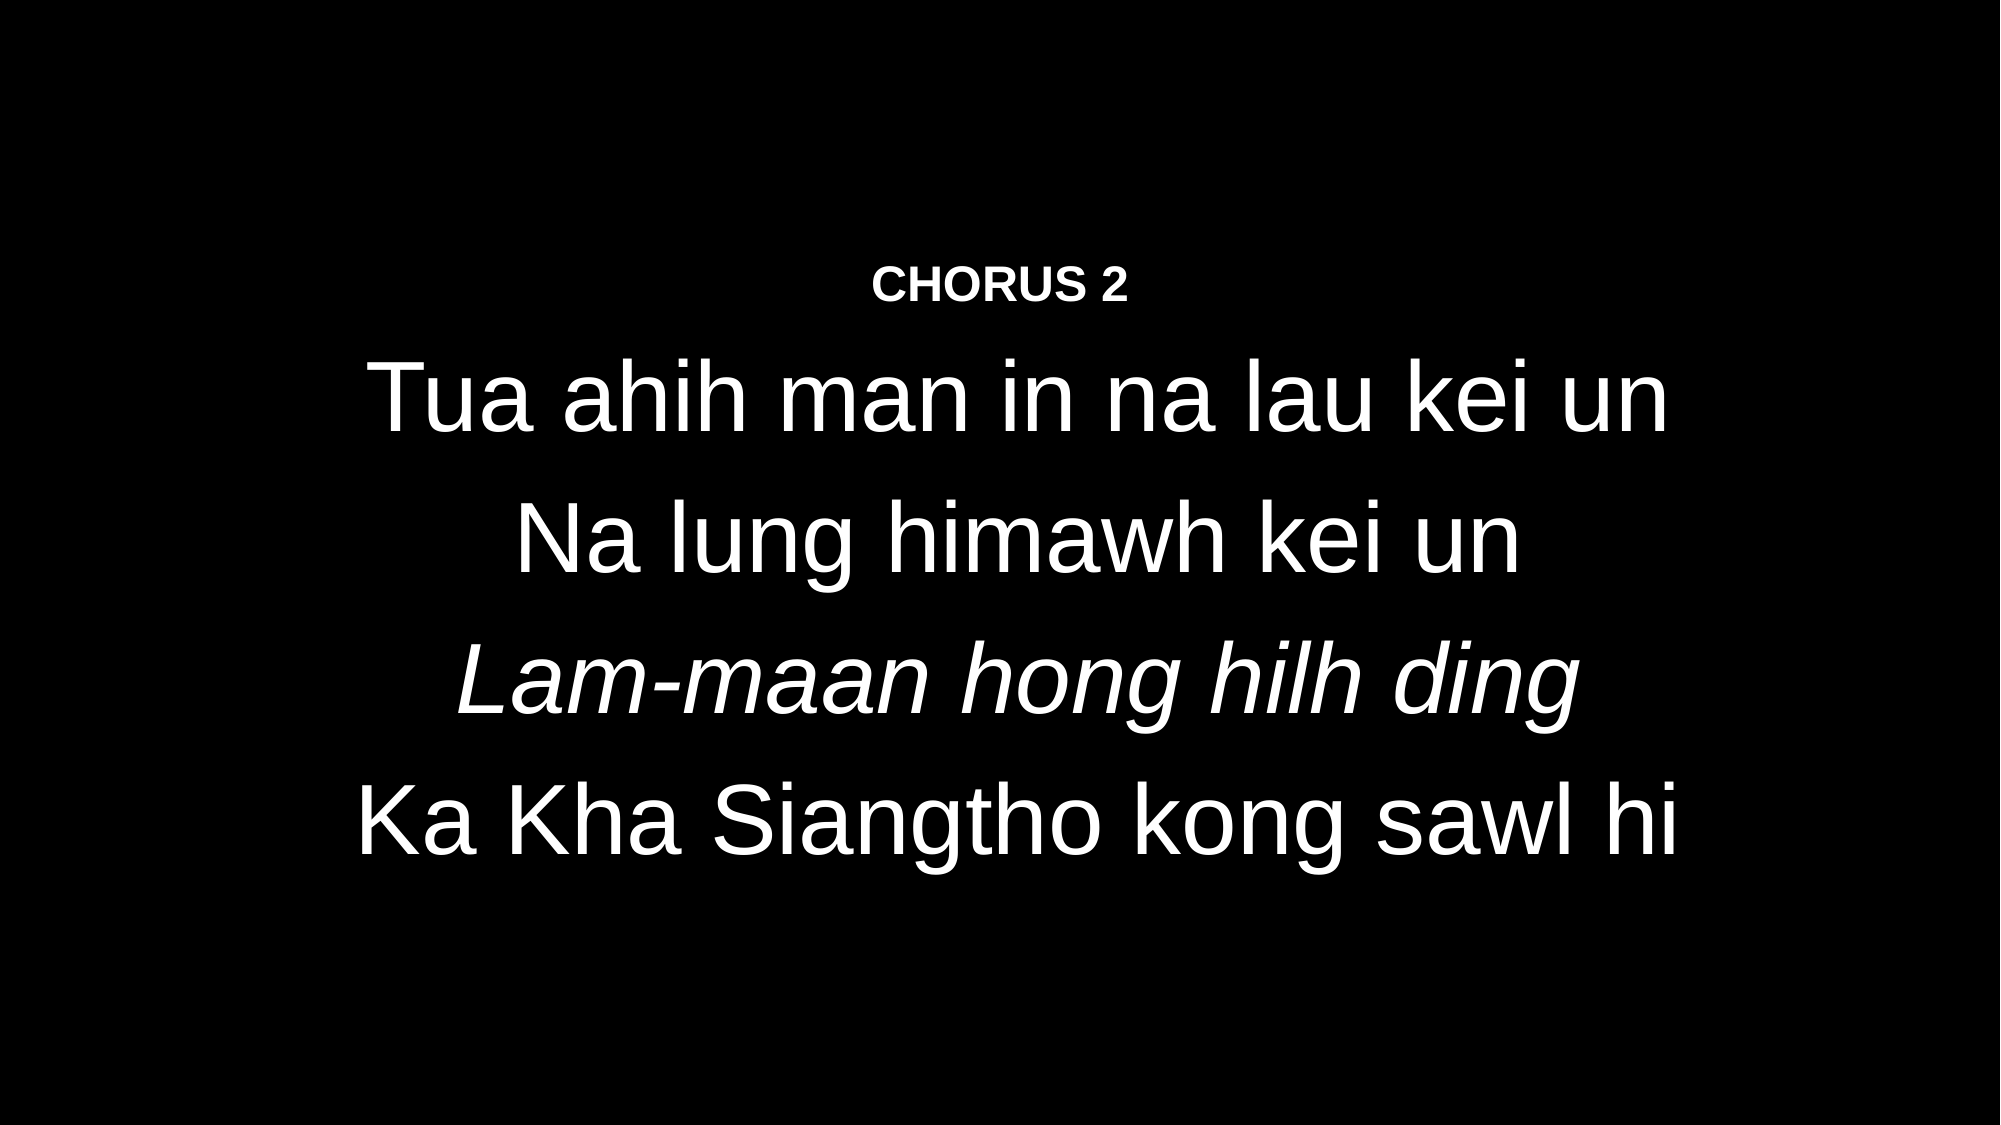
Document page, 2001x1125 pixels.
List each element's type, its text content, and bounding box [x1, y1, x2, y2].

list CHORUS 2 Tua ahih man in na lau kei un Na lung himawh kei un Lam-maan hong hilh ding Ka Kha Siangtho kong sawl hi [68, 75, 1932, 1050]
